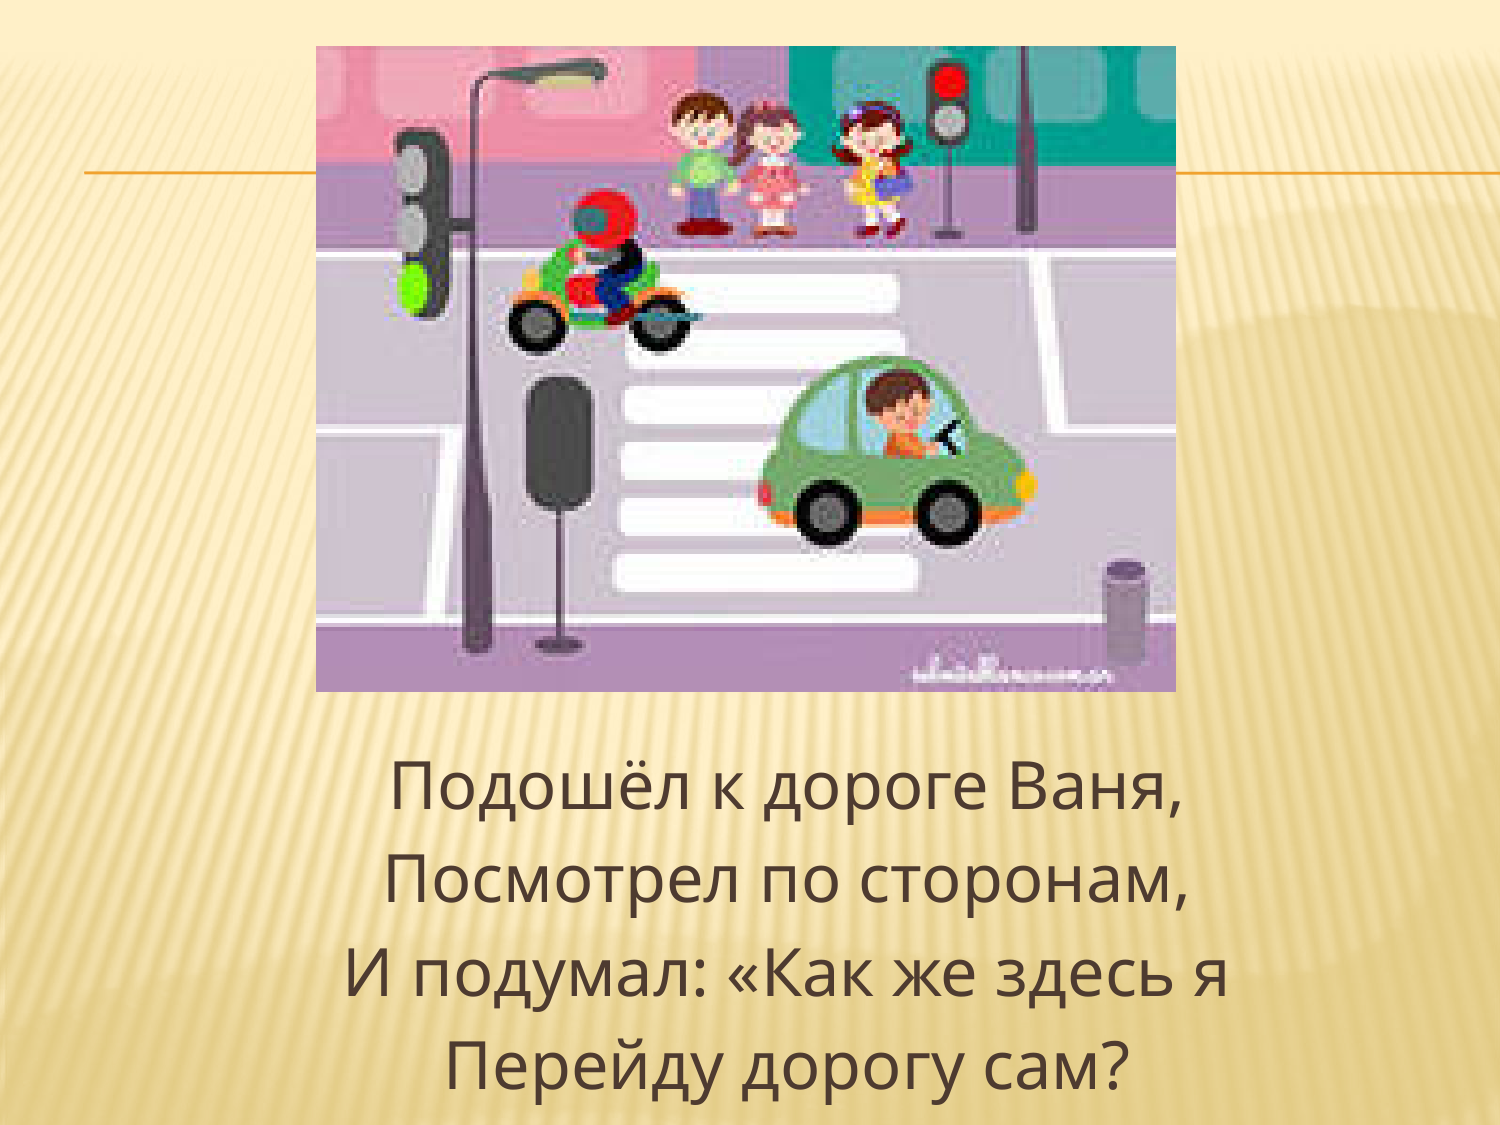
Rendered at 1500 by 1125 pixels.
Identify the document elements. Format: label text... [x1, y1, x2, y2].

picture [316, 46, 1176, 692]
list Подошёл к дороге Ваня, Посмотрел по сторонам, И подумал: «Как же здесь я Перейду дорогу сам? [75, 735, 1500, 1125]
